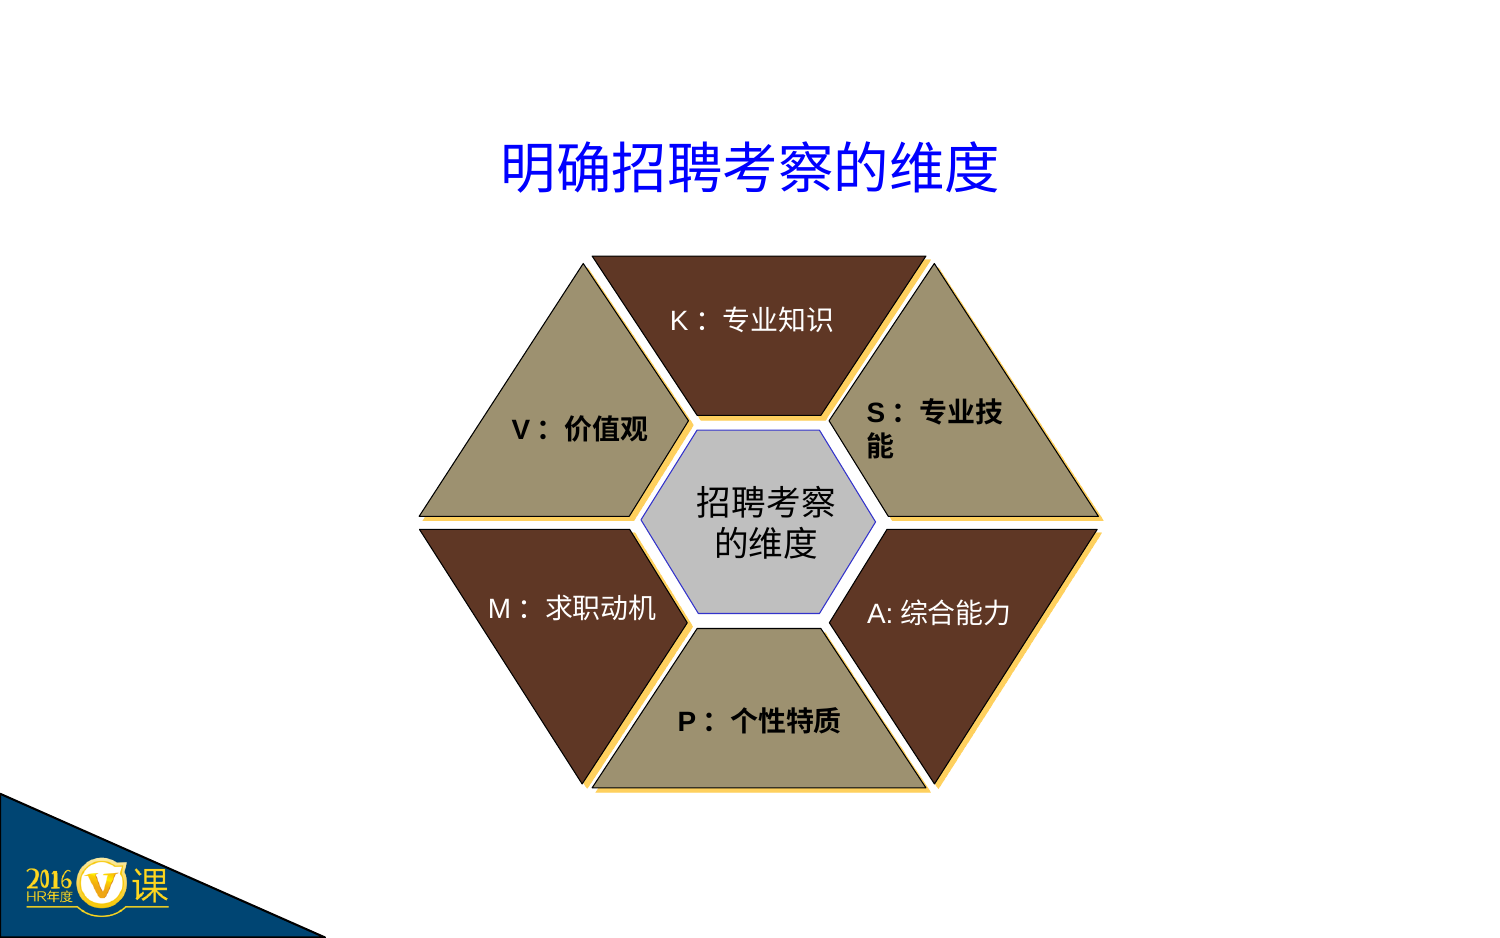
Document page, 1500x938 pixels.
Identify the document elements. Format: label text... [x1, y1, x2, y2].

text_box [418, 255, 1099, 789]
picture [24, 855, 169, 919]
title 明确招聘考察的维度 [440, 107, 1062, 227]
